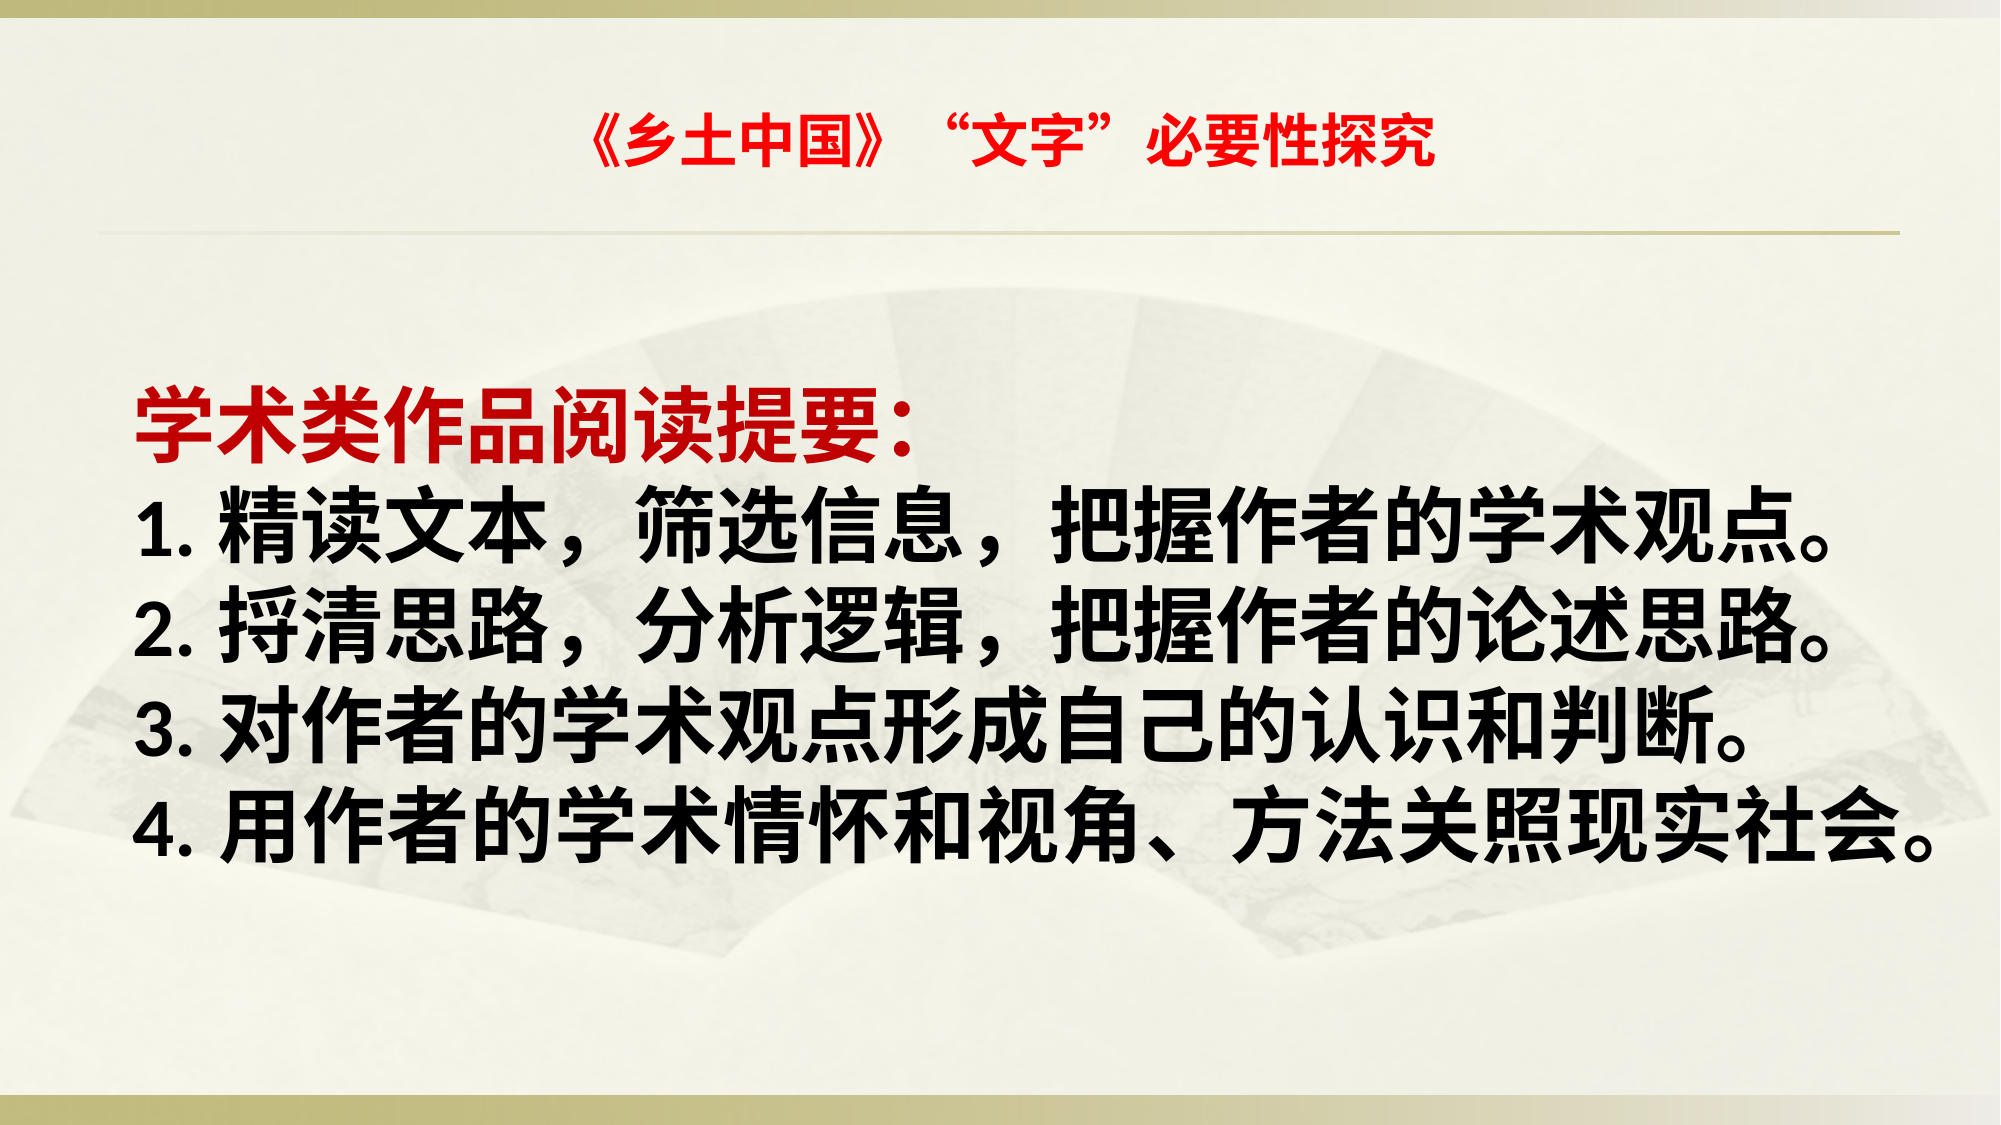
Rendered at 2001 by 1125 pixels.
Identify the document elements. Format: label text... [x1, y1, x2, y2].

title 《乡土中国》“文字”必要性探究 [99, 45, 1900, 233]
text_box 学术类作品阅读提要： 1.精读文本，筛选信息，把握作者的学术观点。 2.捋清思路，分析逻辑，把握作者的论述思路。 3.对作者的学术观点形成自己的认识和判断。 4.用作者的学术情怀和视角、方法关照现实社会。 [117, 366, 1918, 881]
